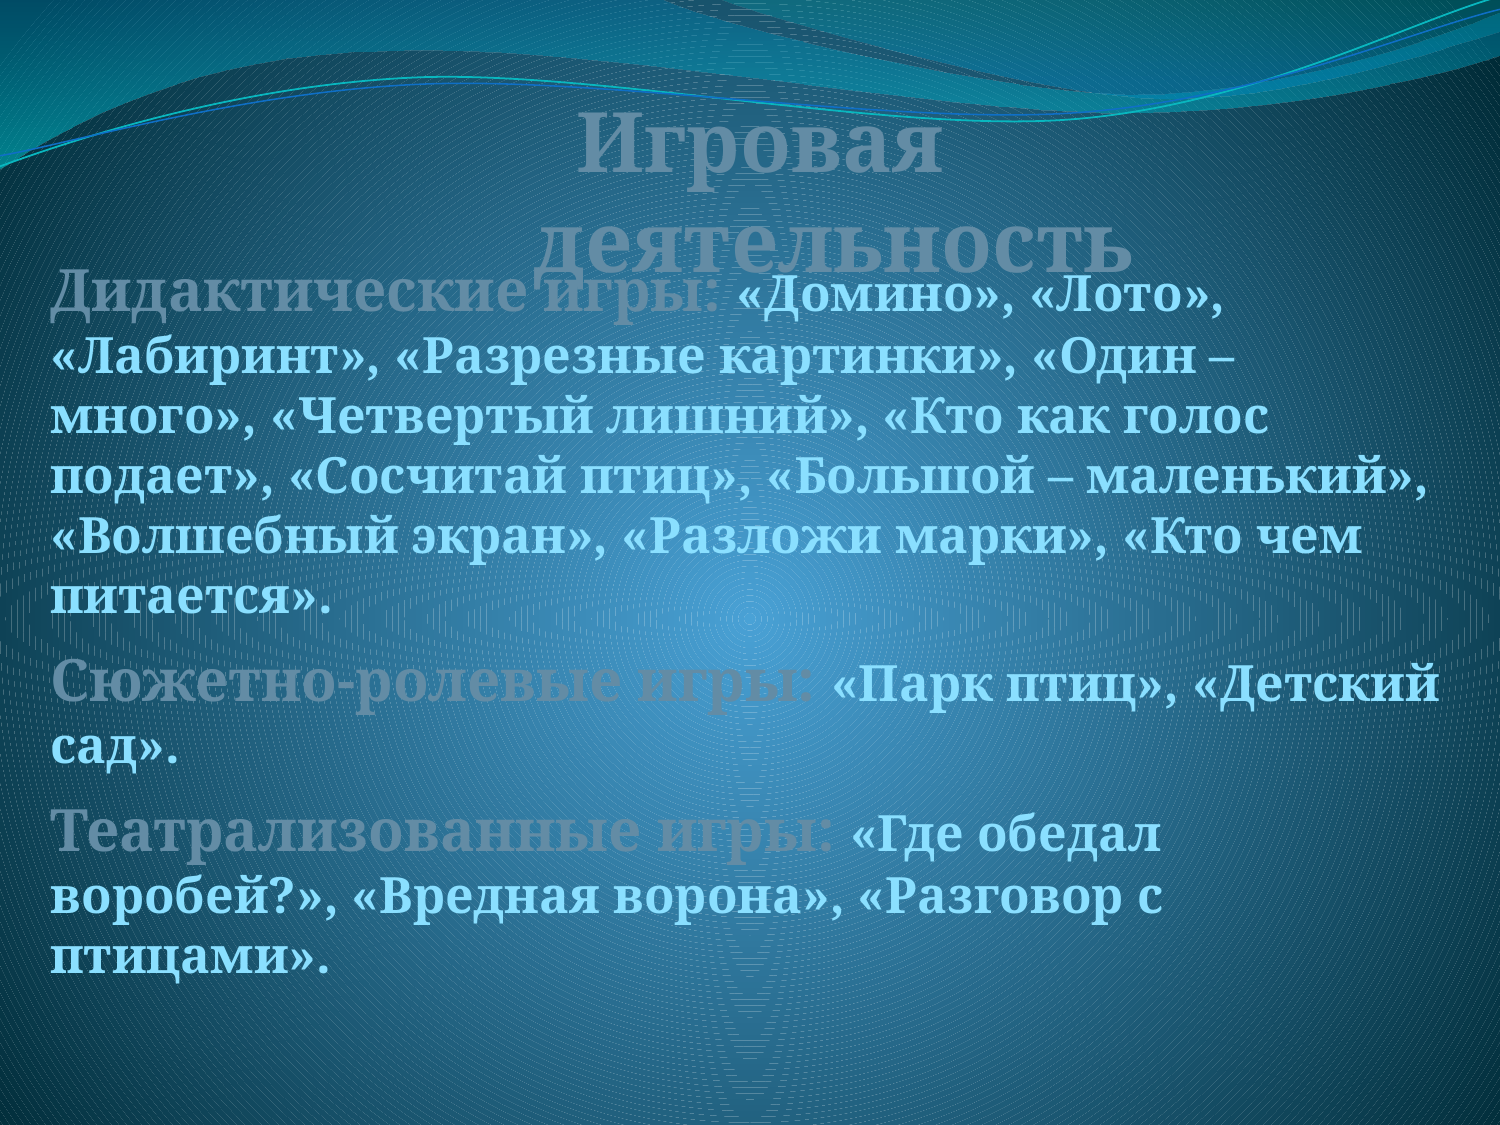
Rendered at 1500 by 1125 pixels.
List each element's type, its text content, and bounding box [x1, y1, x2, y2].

text_box Игровая деятельность [257, 81, 1262, 246]
text_box Дидактические игры: «Домино», «Лото», «Лабиринт», «Разрезные картинки», «Один – много», «Четвертый лишний», «Кто как голос подает», «Сосчитай птиц», «Большой – маленький», «Волшебный экран», «Разложи марки», «Кто чем питается». Сюжетно-ролевые игры: «Парк птиц», «Детский сад». Театрализованные игры: «Где обедал воробей?», «Вредная ворона», «Разговор с птицами». [35, 246, 1471, 991]
